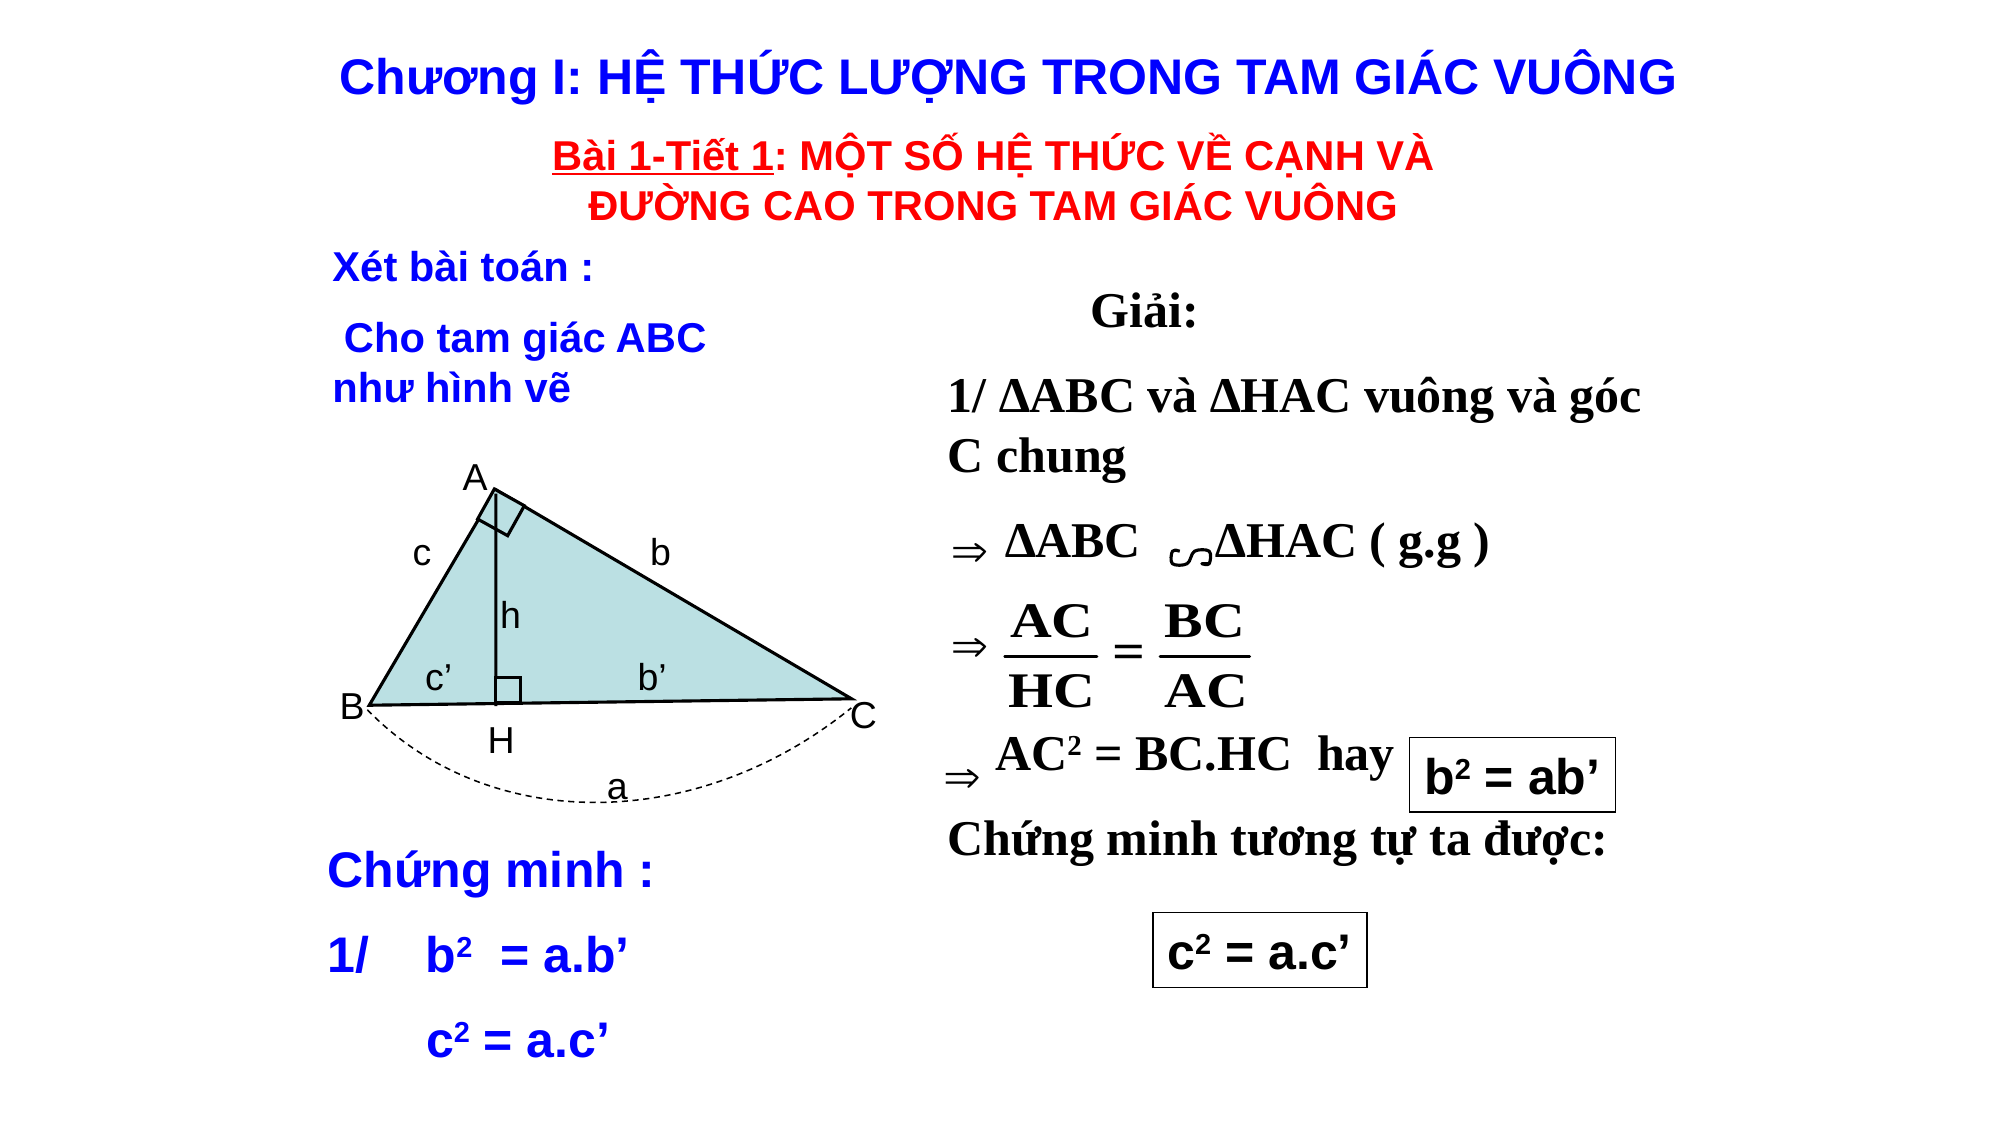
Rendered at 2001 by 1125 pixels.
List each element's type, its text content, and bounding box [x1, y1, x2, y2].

text_box Xét bài toán : Cho tam giác ABC như hình vẽ [317, 232, 768, 419]
text_box Bài 1-Tiết 1: MỘT SỐ HỆ THỨC VỀ CẠNH VÀ ĐƯỜNG CAO TRONG TAM GIÁC VUÔNG [474, 121, 1513, 237]
text_box Chương I: HỆ THỨC LƯỢNG TRONG TAM GIÁC VUÔNG [324, 36, 1738, 112]
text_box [324, 445, 911, 864]
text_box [933, 270, 1696, 989]
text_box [1061, 751, 1081, 781]
text_box Chứng minh : 1/ b2 = a.b’ c2 = a.c’ [313, 829, 751, 1075]
